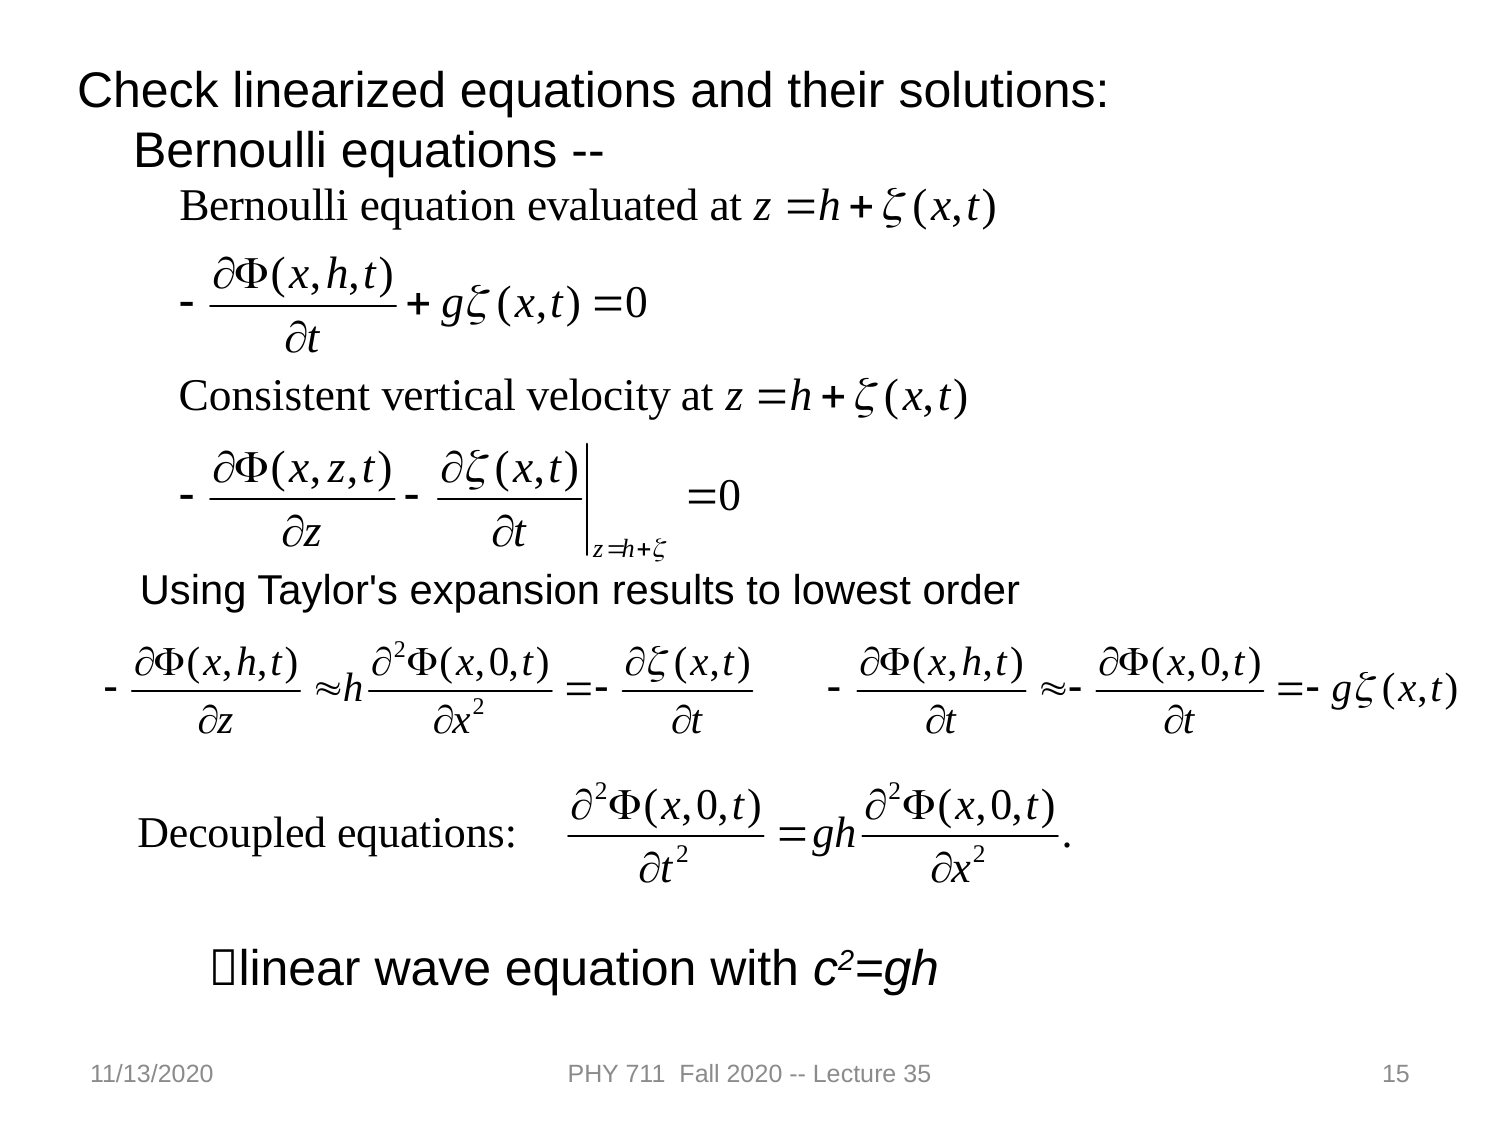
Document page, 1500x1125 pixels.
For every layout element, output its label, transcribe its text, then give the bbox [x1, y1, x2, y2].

slide_number 15 [1074, 1042, 1425, 1103]
text_box linear wave equation with c2=gh [193, 927, 1307, 1003]
footer PHY 711 Fall 2020 -- Lecture 35 [512, 1042, 988, 1103]
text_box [99, 632, 1463, 741]
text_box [133, 773, 1076, 889]
text_box Check linearized equations and their solutions: Bernoulli equations -- [62, 49, 1400, 185]
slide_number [75, 1042, 425, 1103]
text_box Using Taylor's expansion results to lowest order [124, 555, 1113, 621]
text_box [174, 182, 1002, 569]
